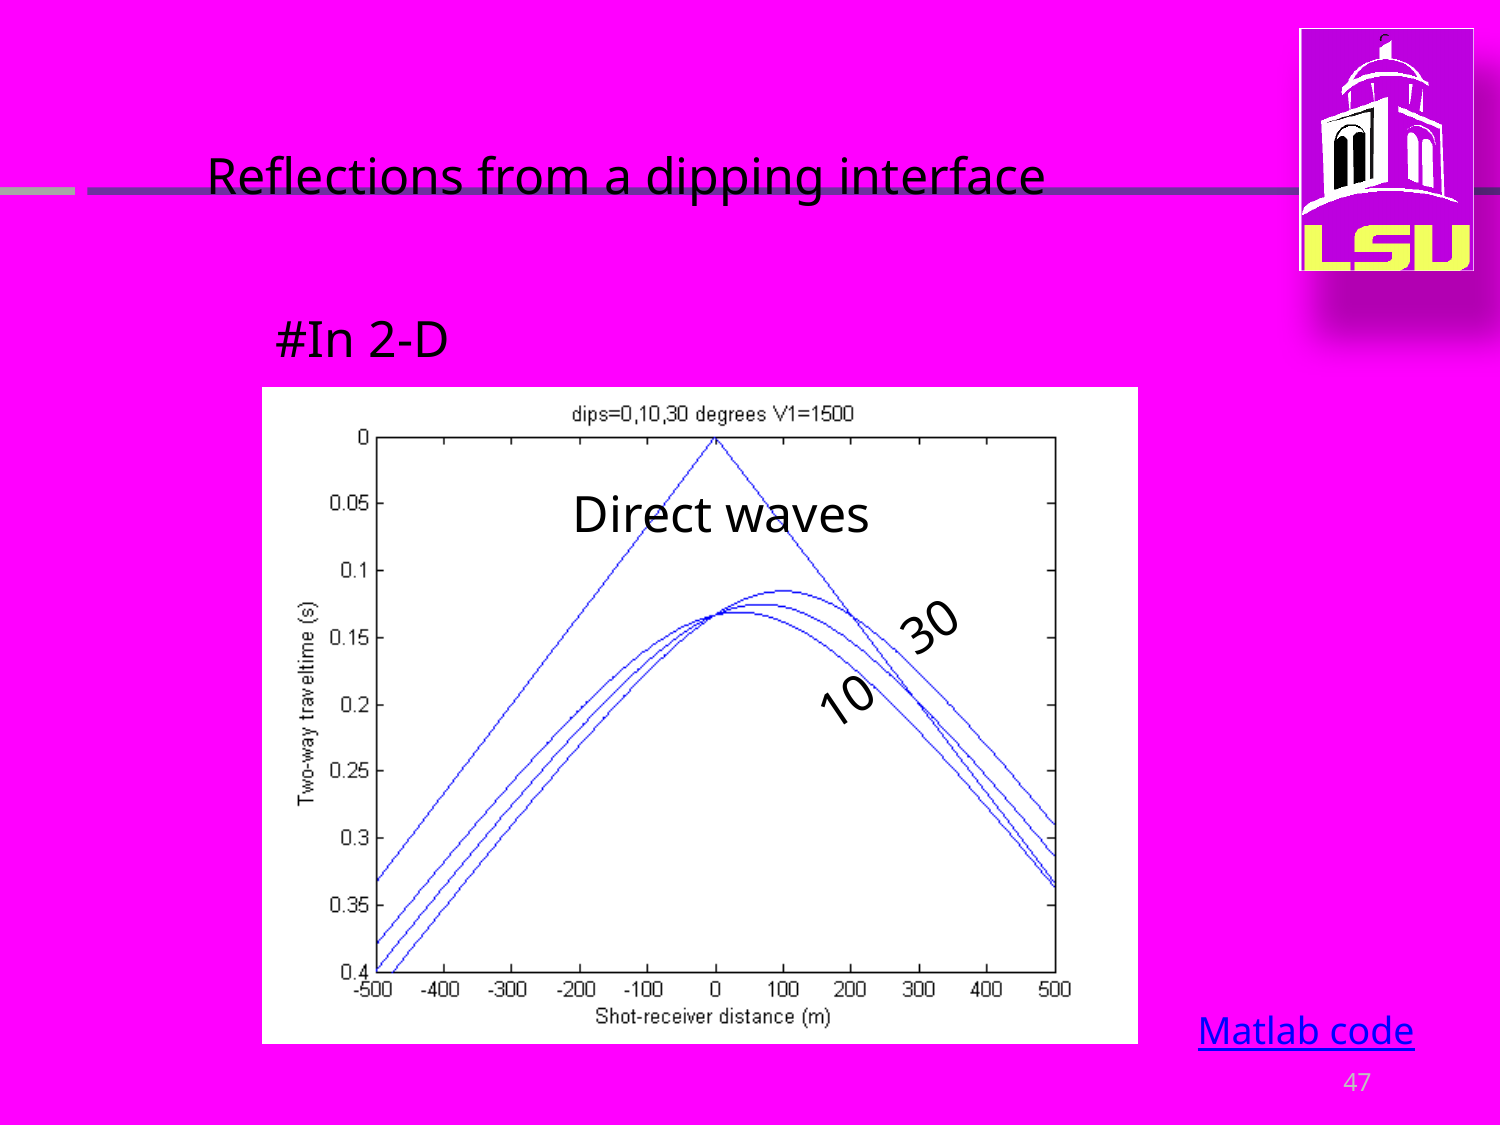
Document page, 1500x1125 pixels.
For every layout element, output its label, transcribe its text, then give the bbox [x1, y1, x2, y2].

text_box Matlab code [1137, 999, 1475, 1066]
text_box Reflections from a dipping interface [191, 137, 1062, 213]
text_box #In 2-D [212, 299, 513, 375]
picture [1299, 28, 1474, 271]
picture [262, 387, 1138, 1045]
